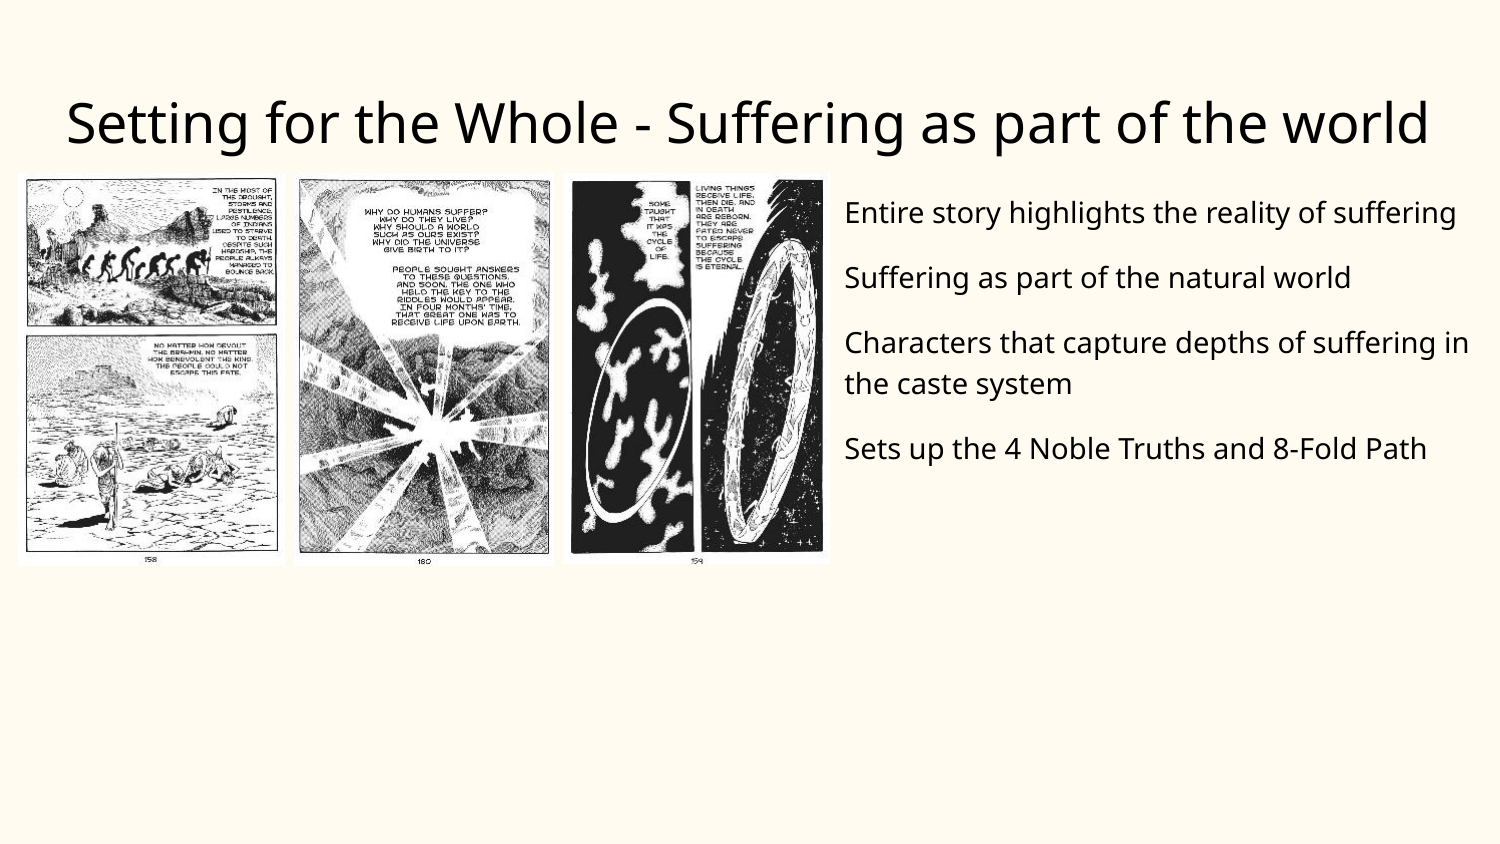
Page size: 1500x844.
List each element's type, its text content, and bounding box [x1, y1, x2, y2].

picture [293, 173, 555, 567]
list Entire story highlights the reality of suffering Suffering as part of the natural world Characters that capture depths of suffering in the caste system Sets up the 4 Noble Truths and 8-Fold Path [829, 173, 1486, 731]
picture [18, 173, 285, 567]
title Setting for the Whole - Suffering as part of the world [51, 72, 1449, 174]
picture [562, 173, 830, 564]
